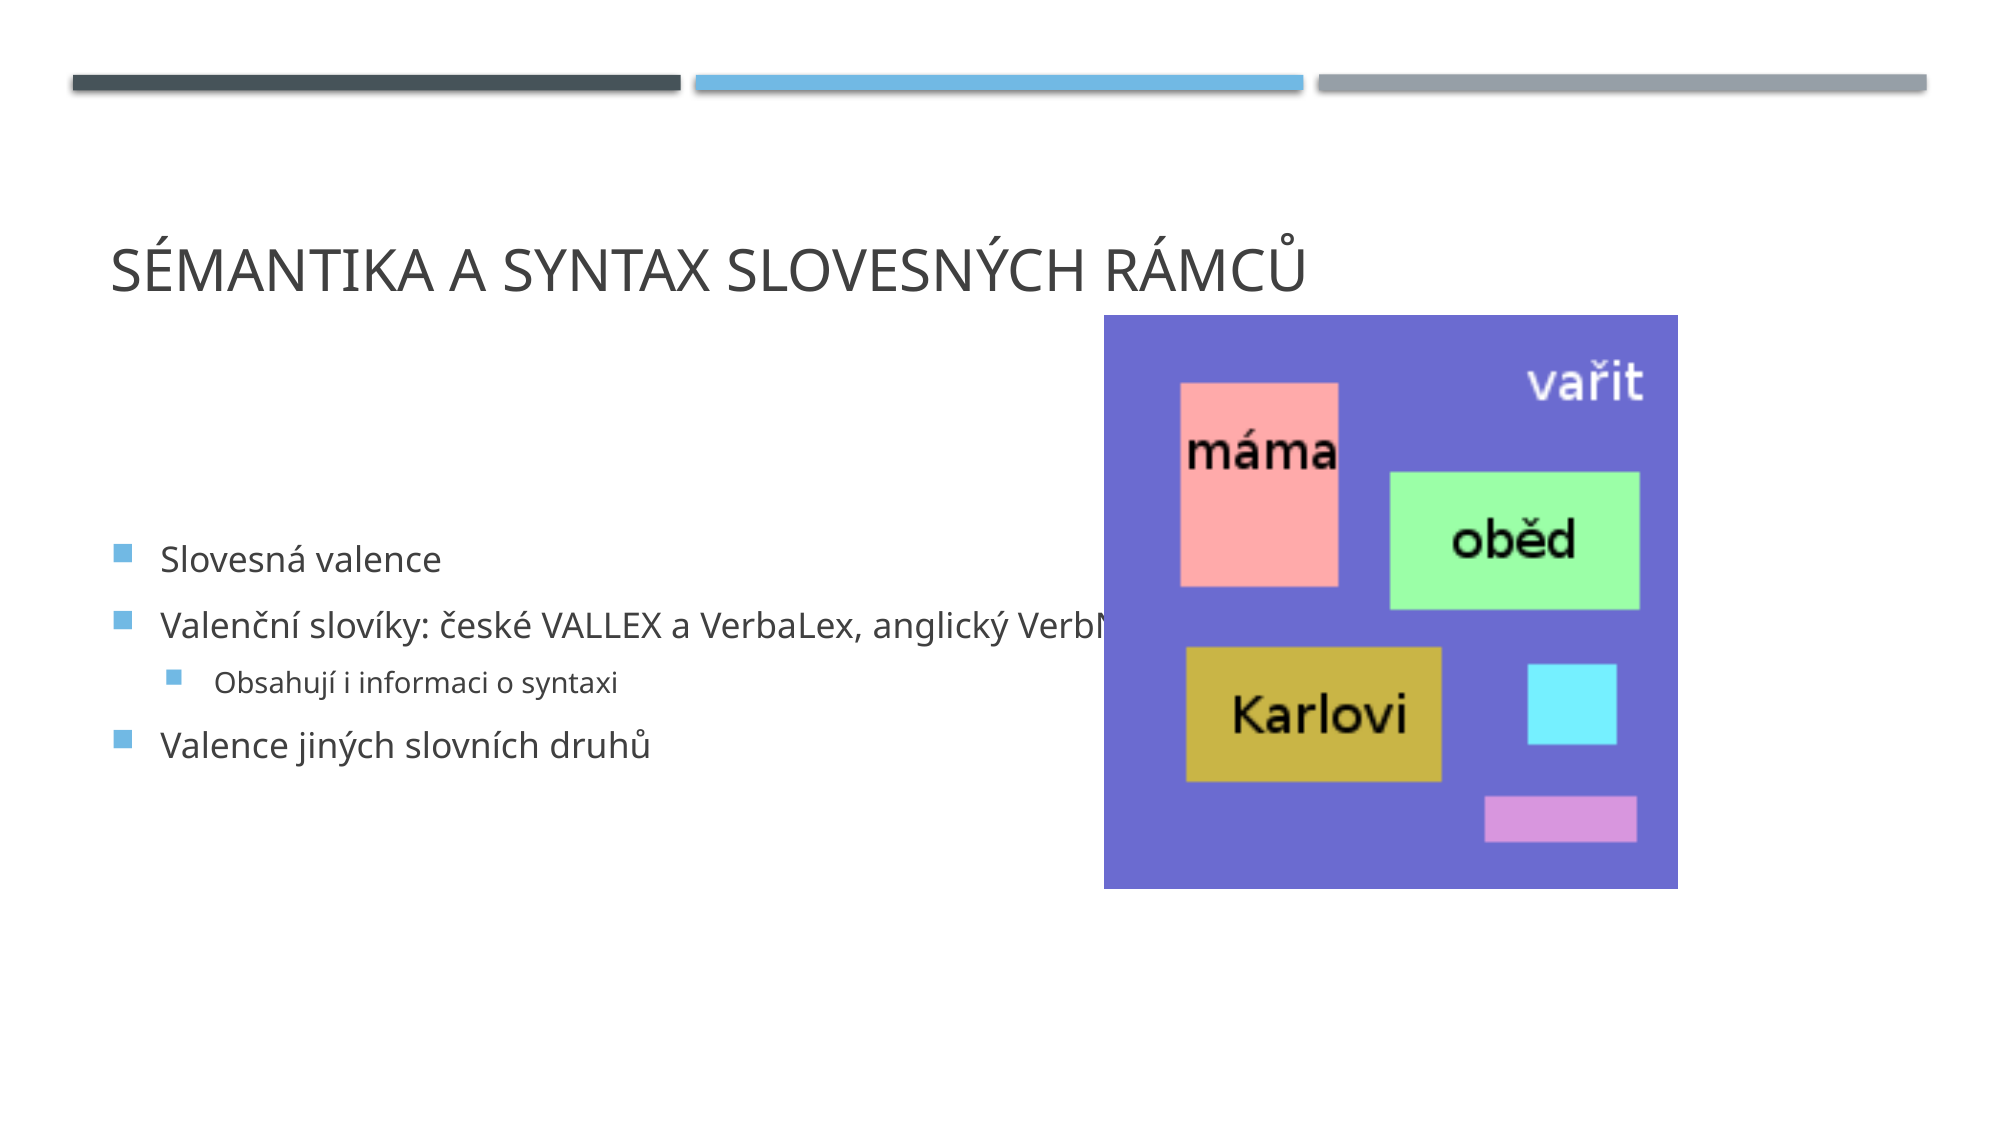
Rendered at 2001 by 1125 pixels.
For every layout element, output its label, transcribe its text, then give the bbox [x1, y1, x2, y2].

title Sémantika a syntax slovesných rámců [95, 115, 1905, 311]
list Slovesná valence Valenční slovíky: české VALLEX a VerbaLex, anglický VerbNet Obsahují i informaci o syntaxi Valence jiných slovních druhů [95, 383, 1905, 981]
picture [1103, 314, 1678, 889]
